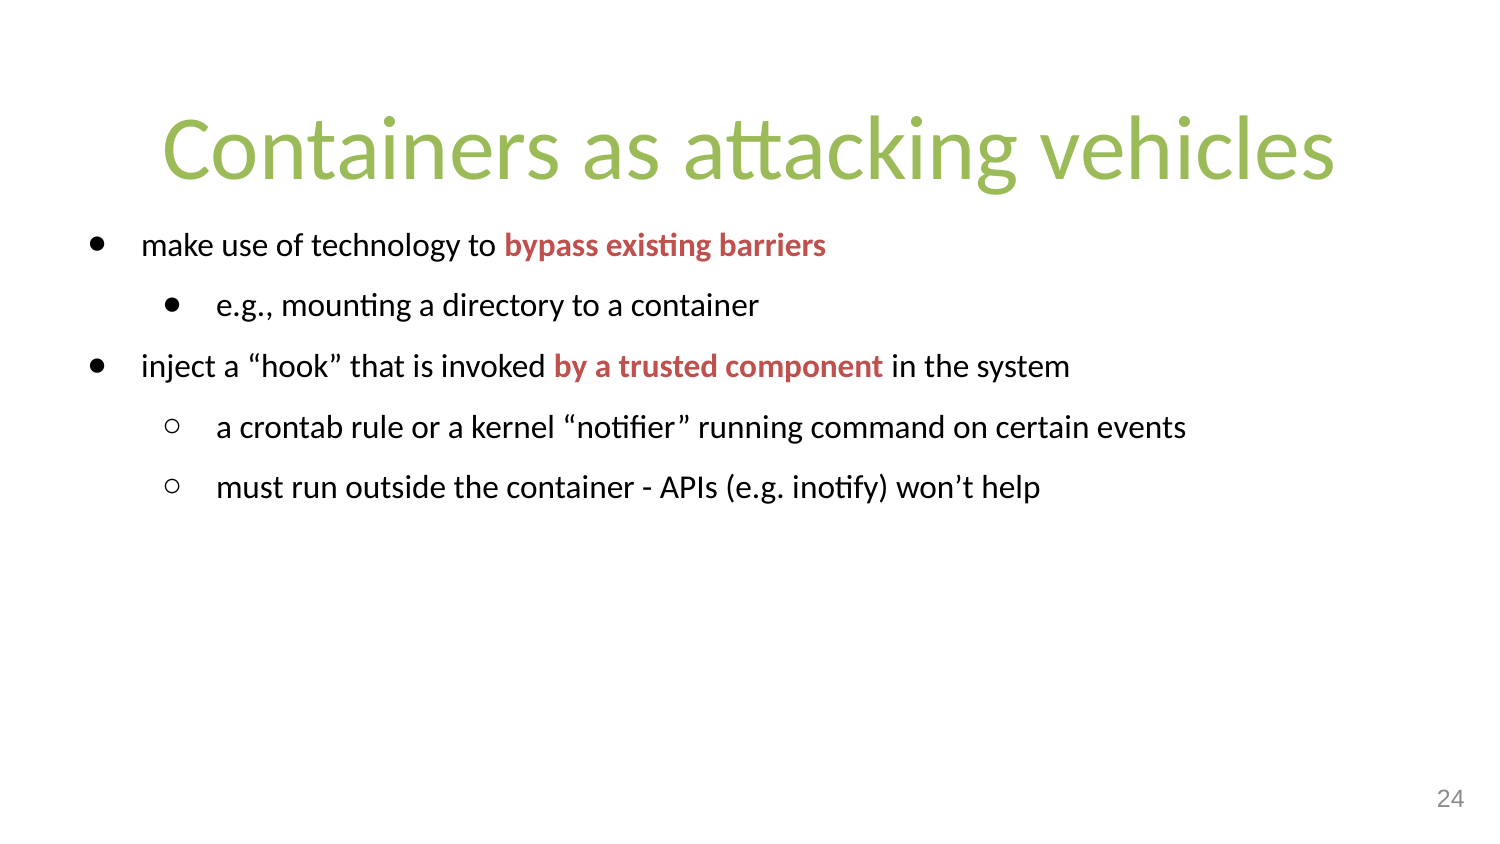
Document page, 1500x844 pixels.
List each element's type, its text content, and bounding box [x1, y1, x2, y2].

slide_number 24 [1389, 764, 1480, 830]
list make use of technology to bypass existing barriers e.g., mounting a directory to a container inject a “hook” that is invoked by a trusted component in the system a crontab rule or a kernel “notifier” running command on certain events must run outside the container - APIs (e.g. inotify) won’t help [51, 207, 1449, 750]
title Containers as attacking vehicles [51, 72, 1449, 189]
